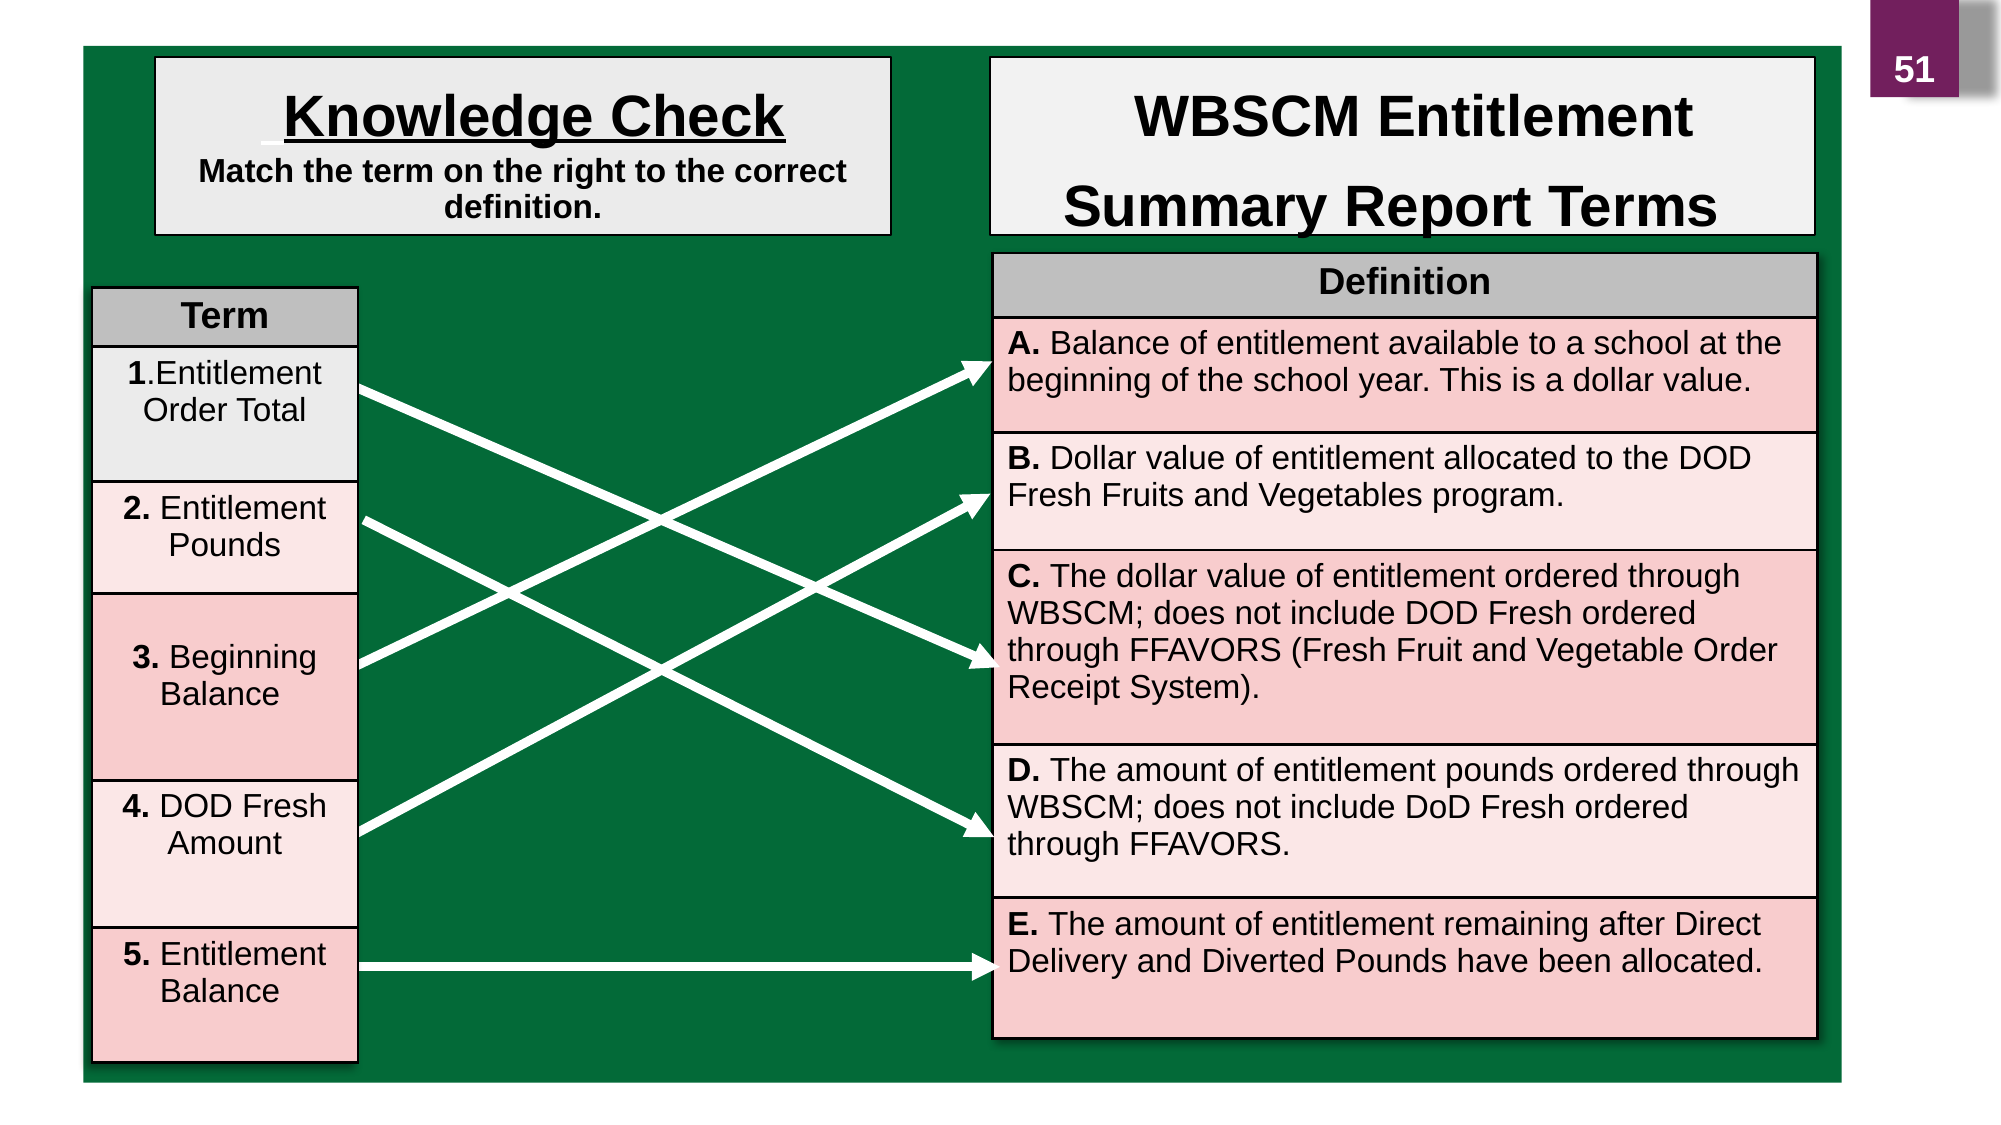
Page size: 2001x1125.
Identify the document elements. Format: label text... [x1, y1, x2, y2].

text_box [993, 387, 1000, 668]
table_cell 4. DOD Fresh Amount [93, 782, 357, 926]
table_cell B. Dollar value of entitlement allocated to the DOD Fresh Fruits and Vegetables program. [1000, 434, 1816, 549]
text_box Knowledge Check Match the term on the right to the correct definition. [155, 56, 891, 236]
table_cell 5. Entitlement Balance [93, 929, 357, 1061]
table_cell 2. Entitlement Pounds [93, 483, 357, 592]
table_header Definition [994, 254, 1816, 316]
table_cell A. Balance of entitlement available to a school at the beginning of the school year. This is a dollar value. [994, 319, 1816, 431]
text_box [357, 361, 993, 666]
slide_number 51 [1870, 0, 1959, 98]
text_box WBSCM Entitlement Summary Report Terms [990, 56, 1816, 236]
text_box [82, 45, 1843, 1084]
table_cell 1.Entitlement Order Total [93, 348, 357, 480]
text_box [991, 519, 995, 838]
table_header Term [93, 289, 357, 345]
table_cell E. The amount of entitlement remaining after Direct Delivery and Diverted Pounds have been allocated. [994, 899, 1816, 1037]
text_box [349, 493, 991, 838]
table_cell 3. Beginning Balance [93, 595, 349, 779]
table_cell D. The amount of entitlement pounds ordered through WBSCM; does not include DoD Fresh ordered through FFAVORS. [994, 746, 1816, 896]
table_cell C. The dollar value of entitlement ordered through WBSCM; does not include DOD Fresh ordered through FFAVORS (Fresh Fruit and Vegetable Order Receipt System). [995, 551, 1816, 743]
